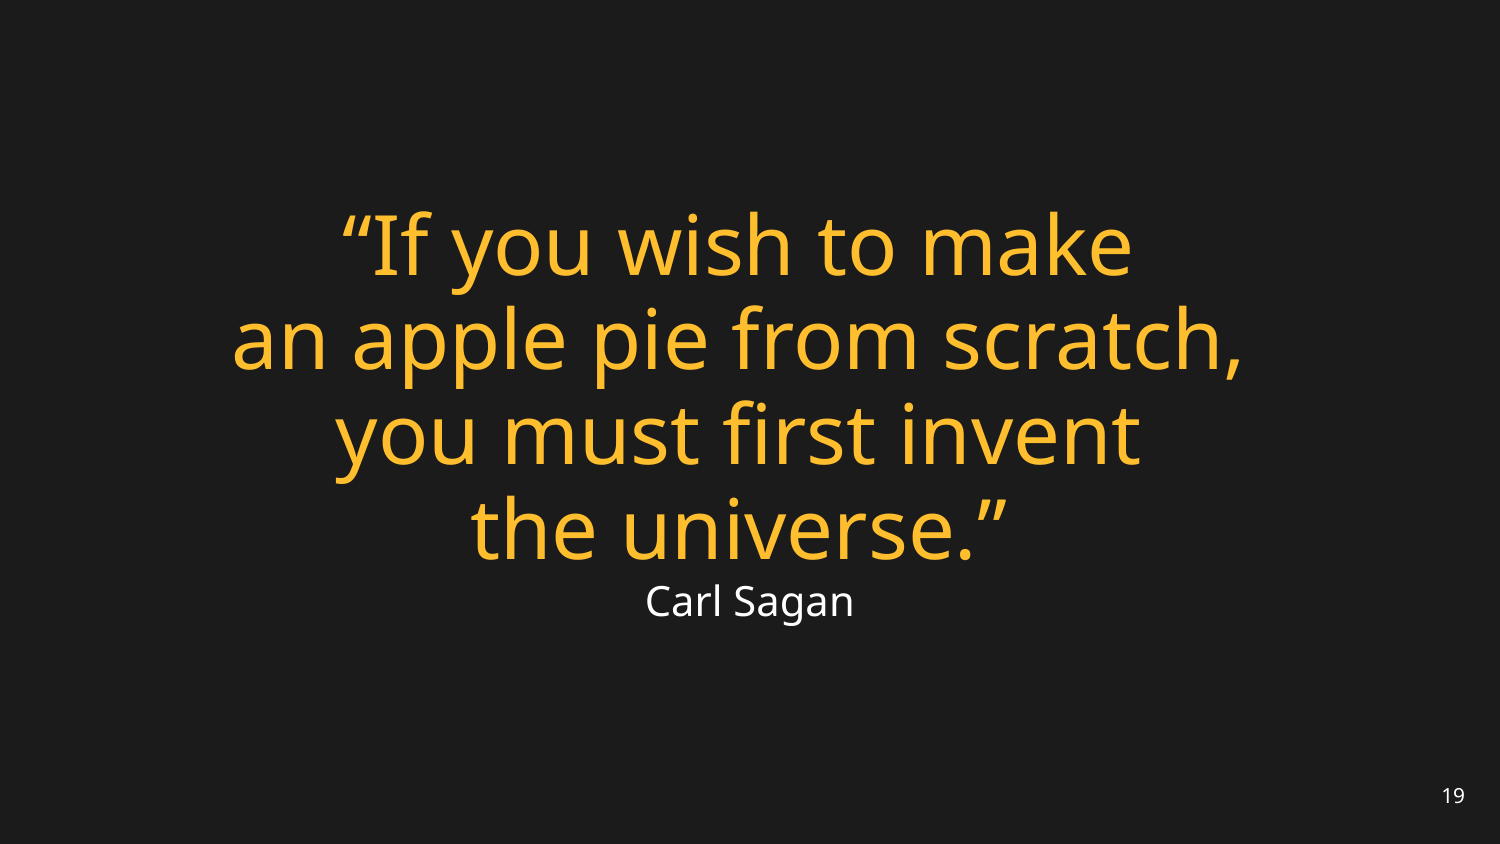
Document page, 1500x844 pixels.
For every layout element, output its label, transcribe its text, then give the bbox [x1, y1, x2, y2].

slide_number 19 [1389, 764, 1480, 830]
title “If you wish to make an apple pie from scratch, you must first invent the universe.” Carl Sagan [51, 72, 1449, 753]
